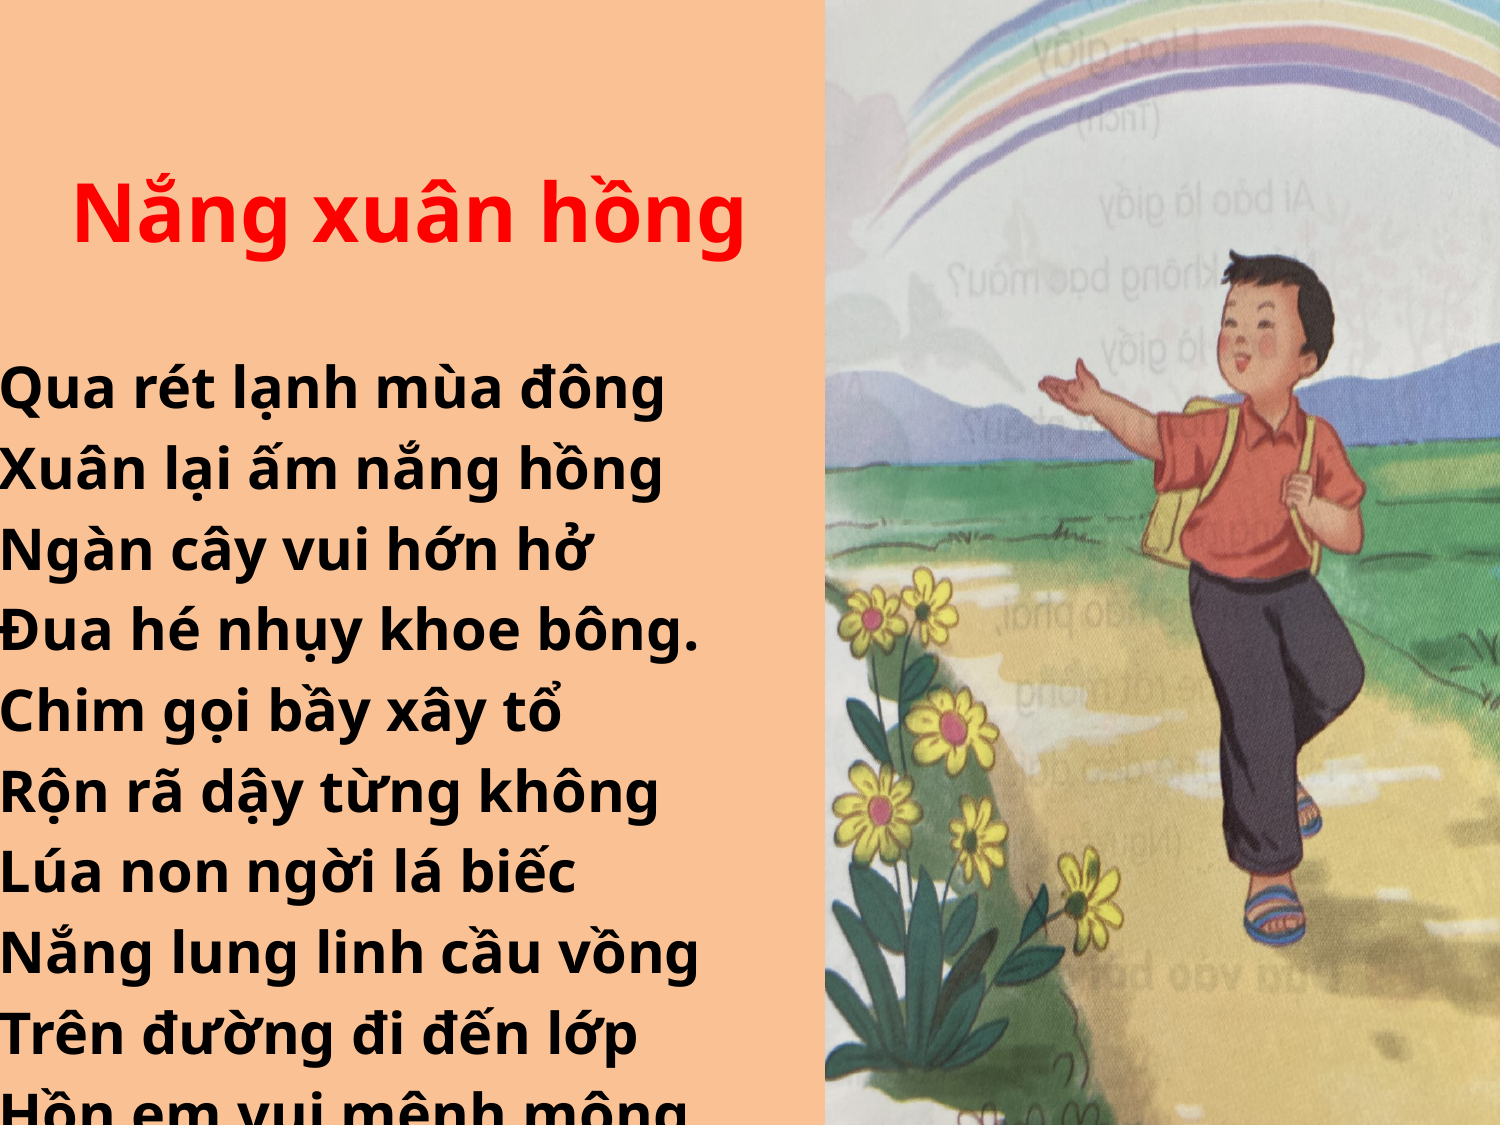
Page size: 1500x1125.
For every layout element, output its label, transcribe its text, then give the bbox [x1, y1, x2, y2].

text_box Nắng xuân hồng Qua rét lạnh mùa đông Xuân lại ấm nắng hồng Ngàn cây vui hớn hở Đua hé nhụy khoe bông. Chim gọi bầy xây tổ Rộn rã dậy từng không Lúa non ngời lá biếc Nắng lung linh cầu vồng Trên đường đi đến lớp Hồn em vui mênh mông. [0, 75, 813, 1125]
picture [824, 0, 1500, 1125]
